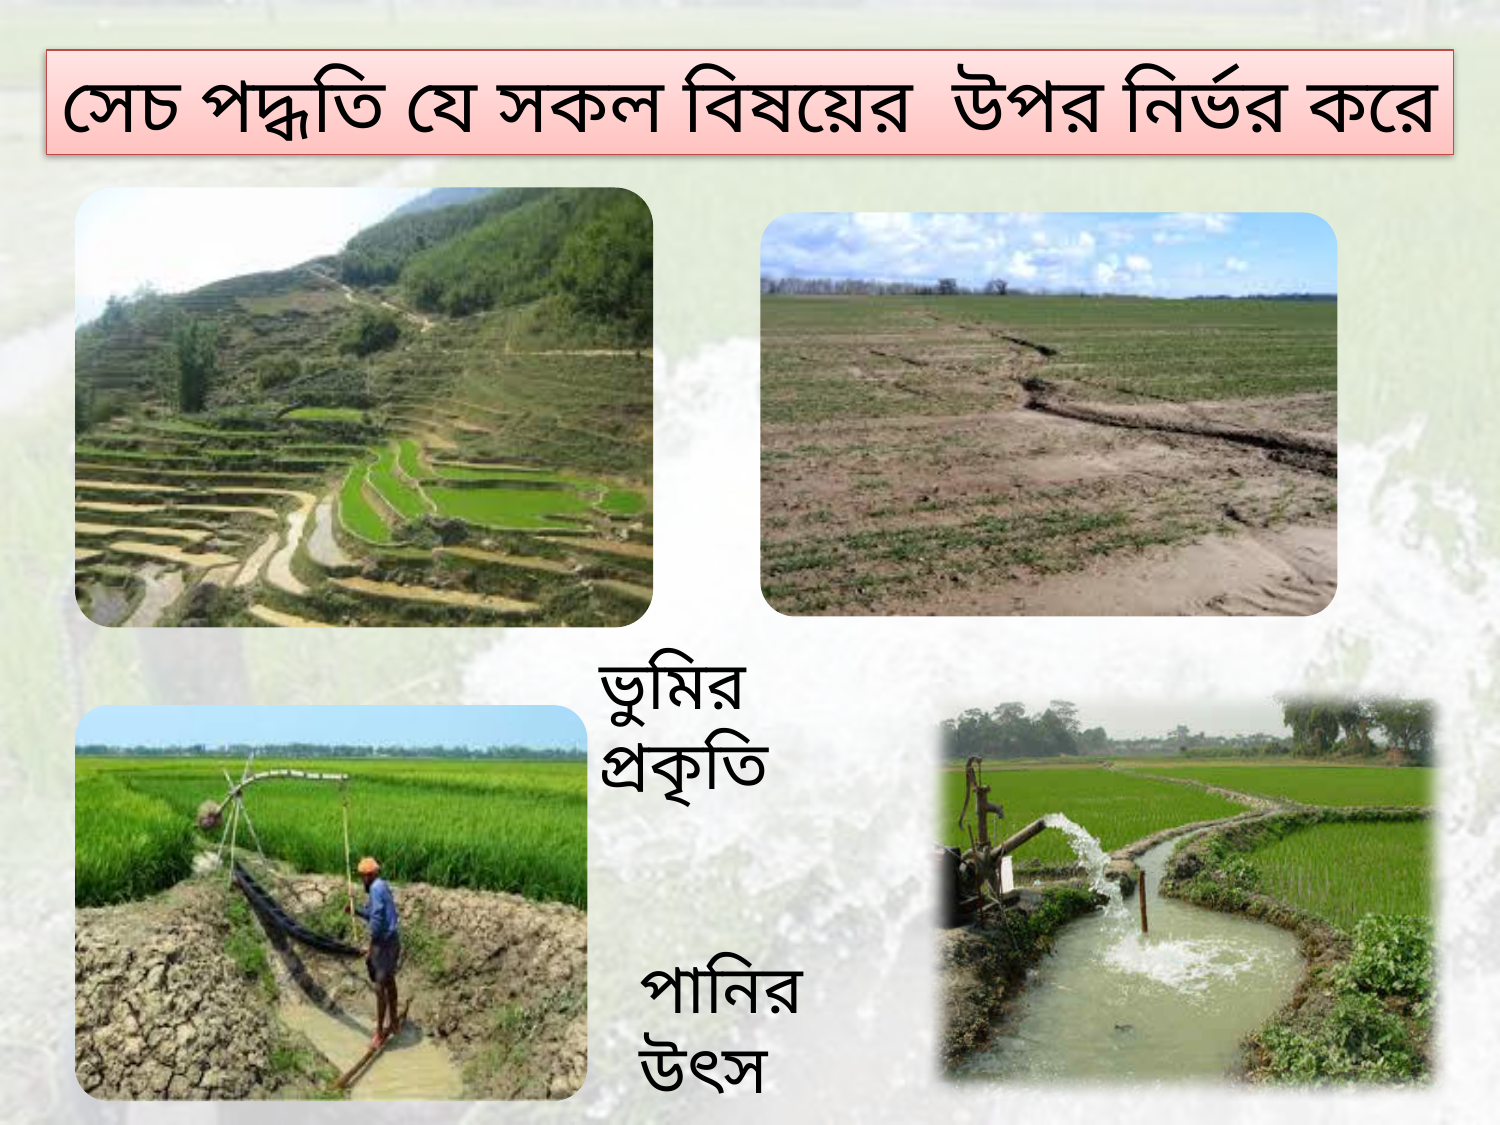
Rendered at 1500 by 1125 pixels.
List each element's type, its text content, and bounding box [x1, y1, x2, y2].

text_box সেচ পদ্ধতি যে সকল বিষয়ের উপর নির্ভর করে [46, 49, 1454, 155]
picture [924, 683, 1451, 1102]
picture [74, 704, 588, 1102]
picture [74, 187, 654, 628]
picture [760, 212, 1338, 617]
text_box ভুমির প্রকৃতি [584, 635, 916, 811]
text_box পানির উৎস [624, 939, 916, 1115]
